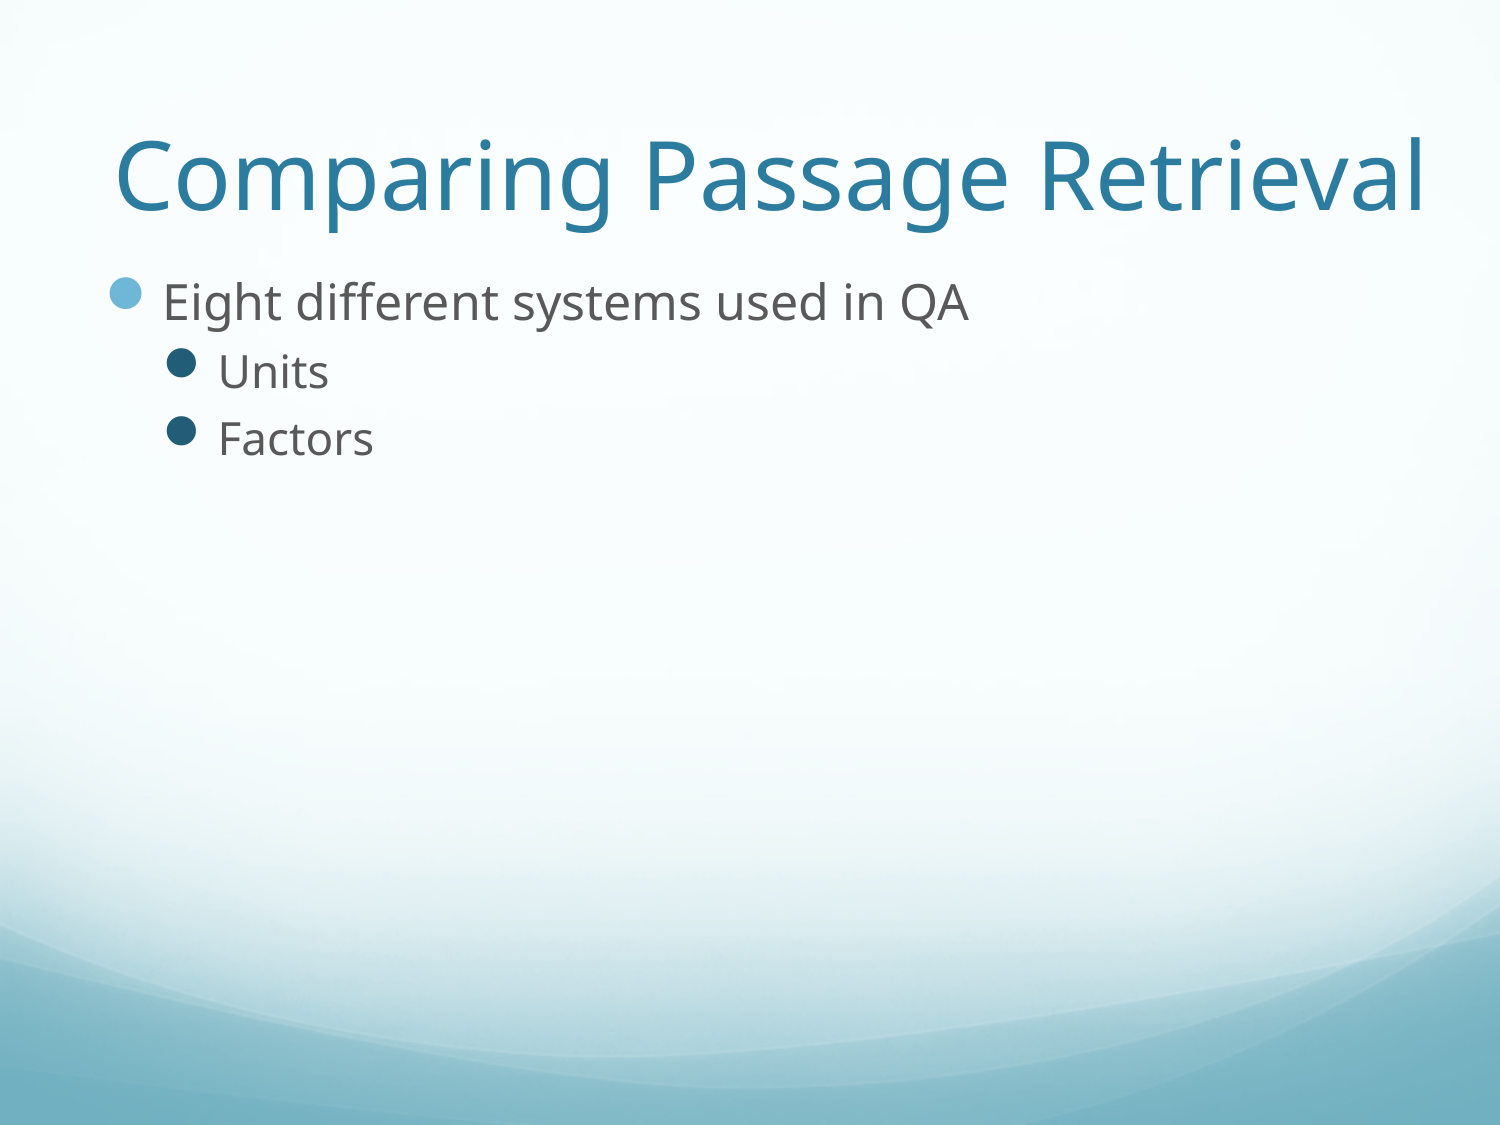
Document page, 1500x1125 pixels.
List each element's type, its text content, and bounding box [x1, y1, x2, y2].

title Comparing Passage Retrieval [90, 17, 1452, 237]
list Eight different systems used in QA Units Factors [90, 262, 1410, 975]
